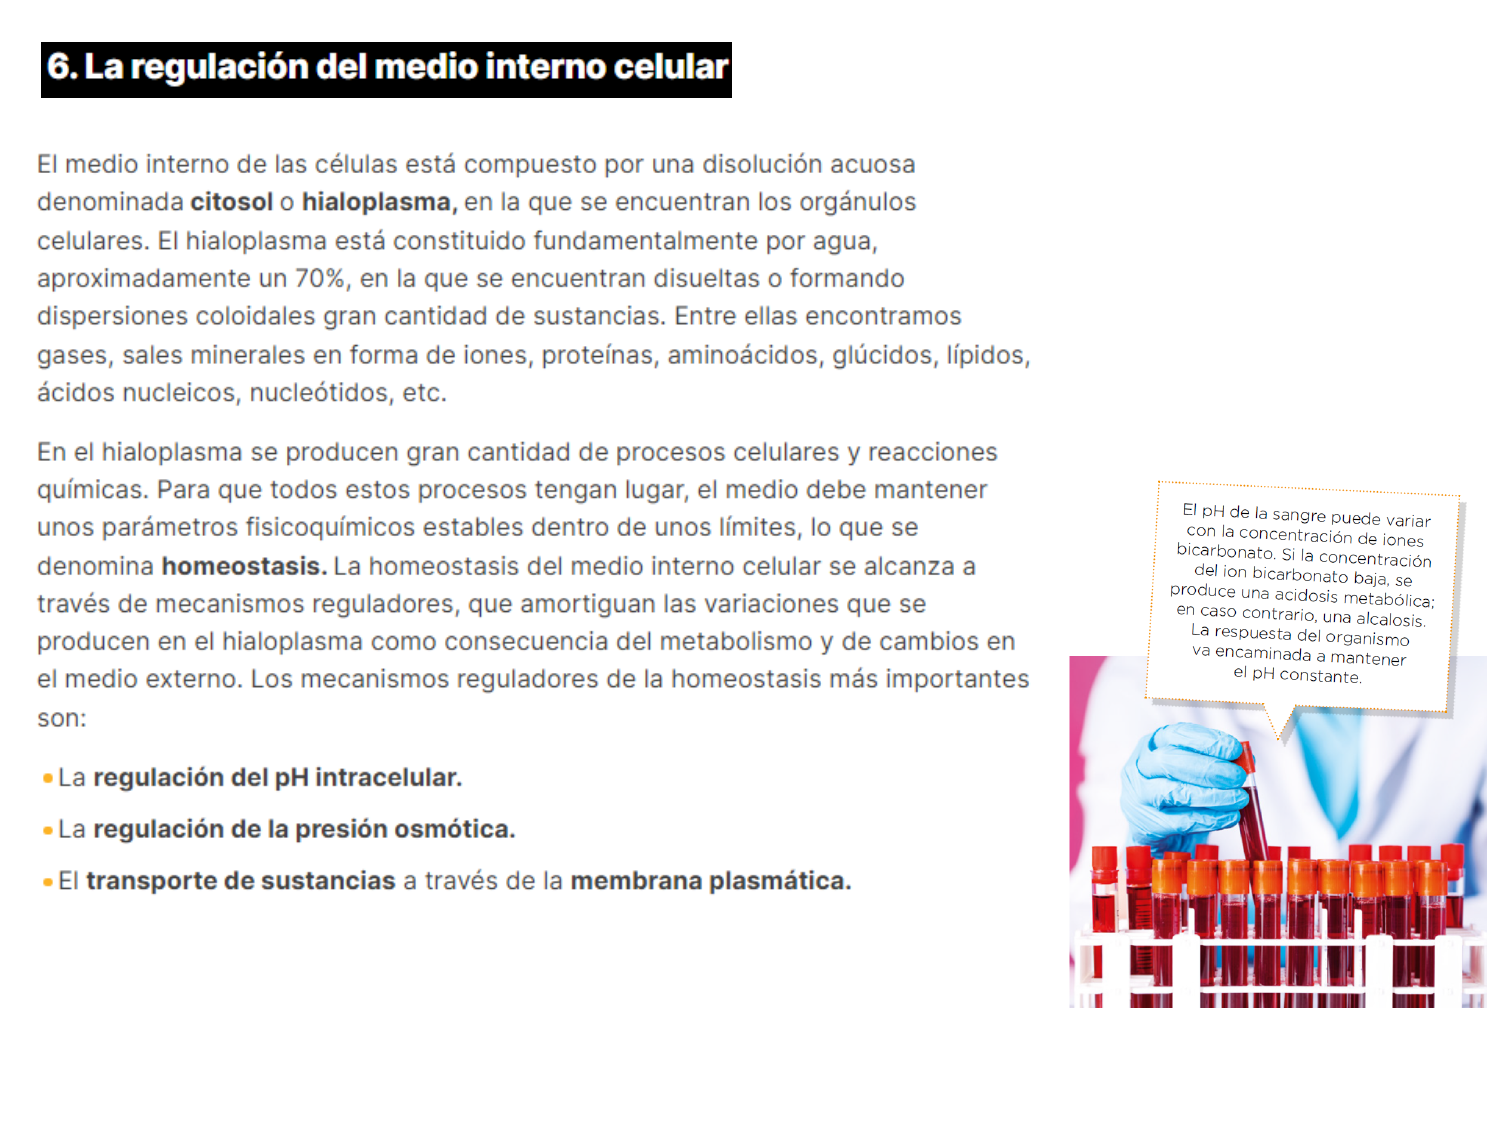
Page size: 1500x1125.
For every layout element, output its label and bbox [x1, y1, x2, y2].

picture [41, 42, 733, 98]
picture [17, 136, 1492, 1010]
